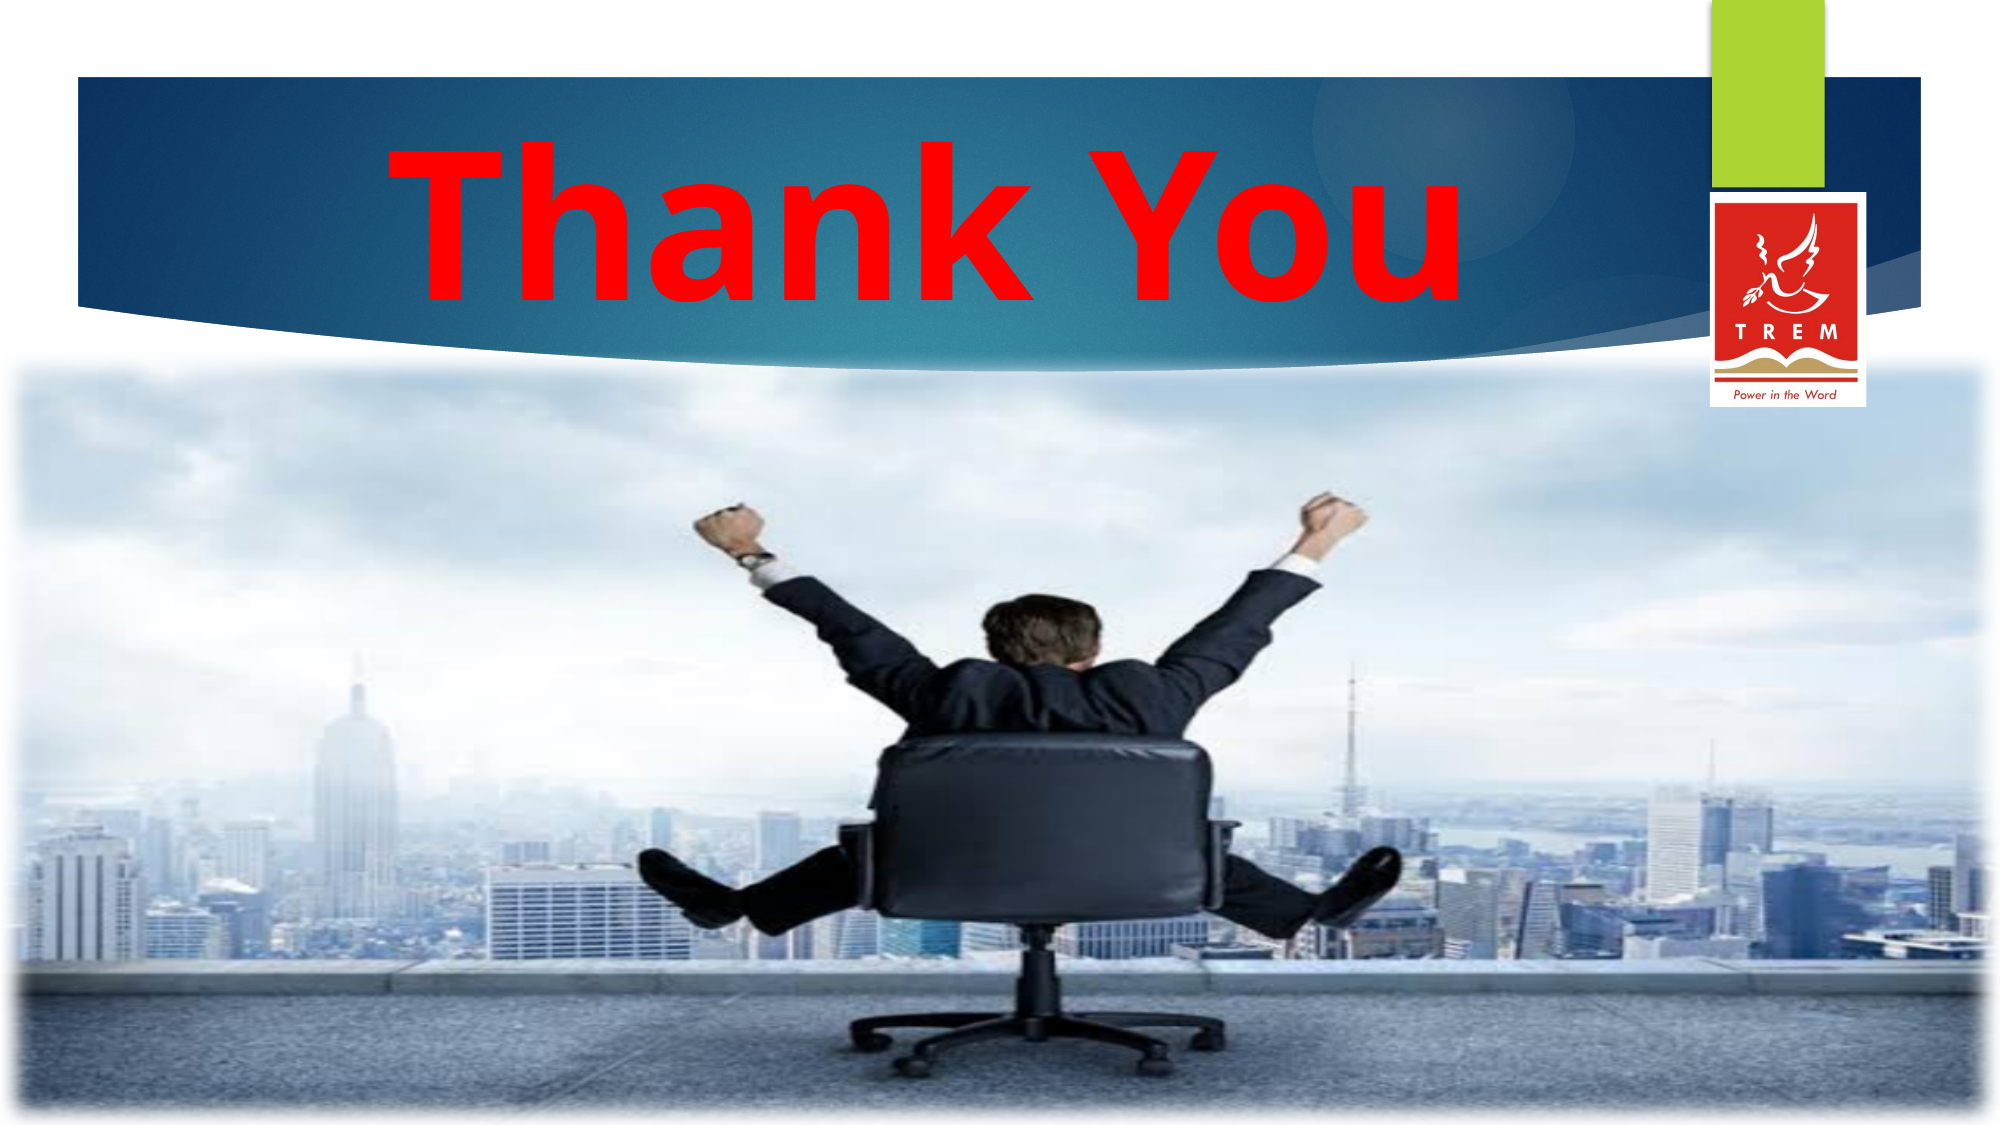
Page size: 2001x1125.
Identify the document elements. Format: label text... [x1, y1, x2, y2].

text_box Thank You [71, 85, 1789, 350]
picture [1, 192, 2000, 1125]
